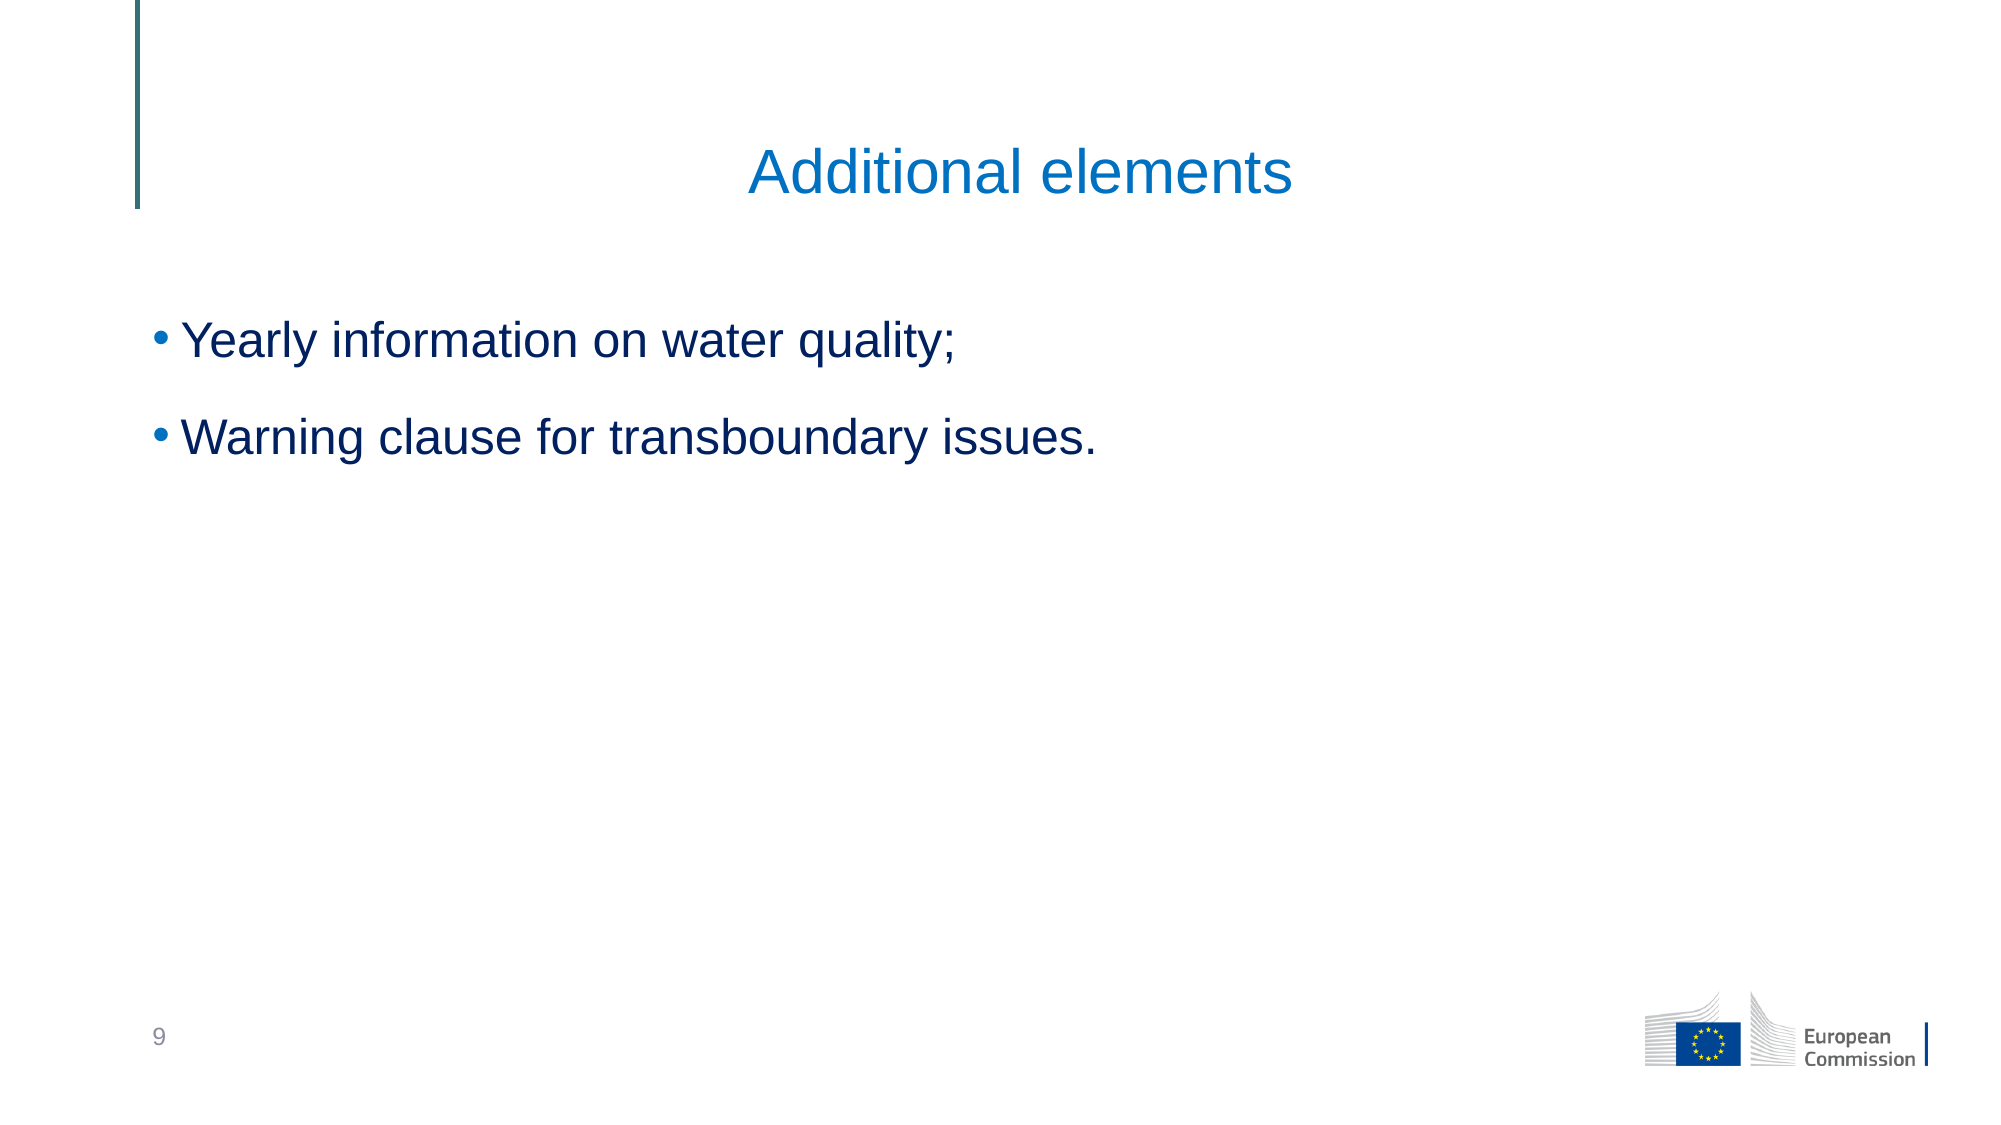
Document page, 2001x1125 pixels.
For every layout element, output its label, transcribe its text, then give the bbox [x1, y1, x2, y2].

list Yearly information on water quality; Warning clause for transboundary issues. [137, 299, 1927, 937]
picture [1645, 991, 1928, 1066]
slide_number 9 [137, 1005, 588, 1066]
title Additional elements [159, 79, 1885, 208]
